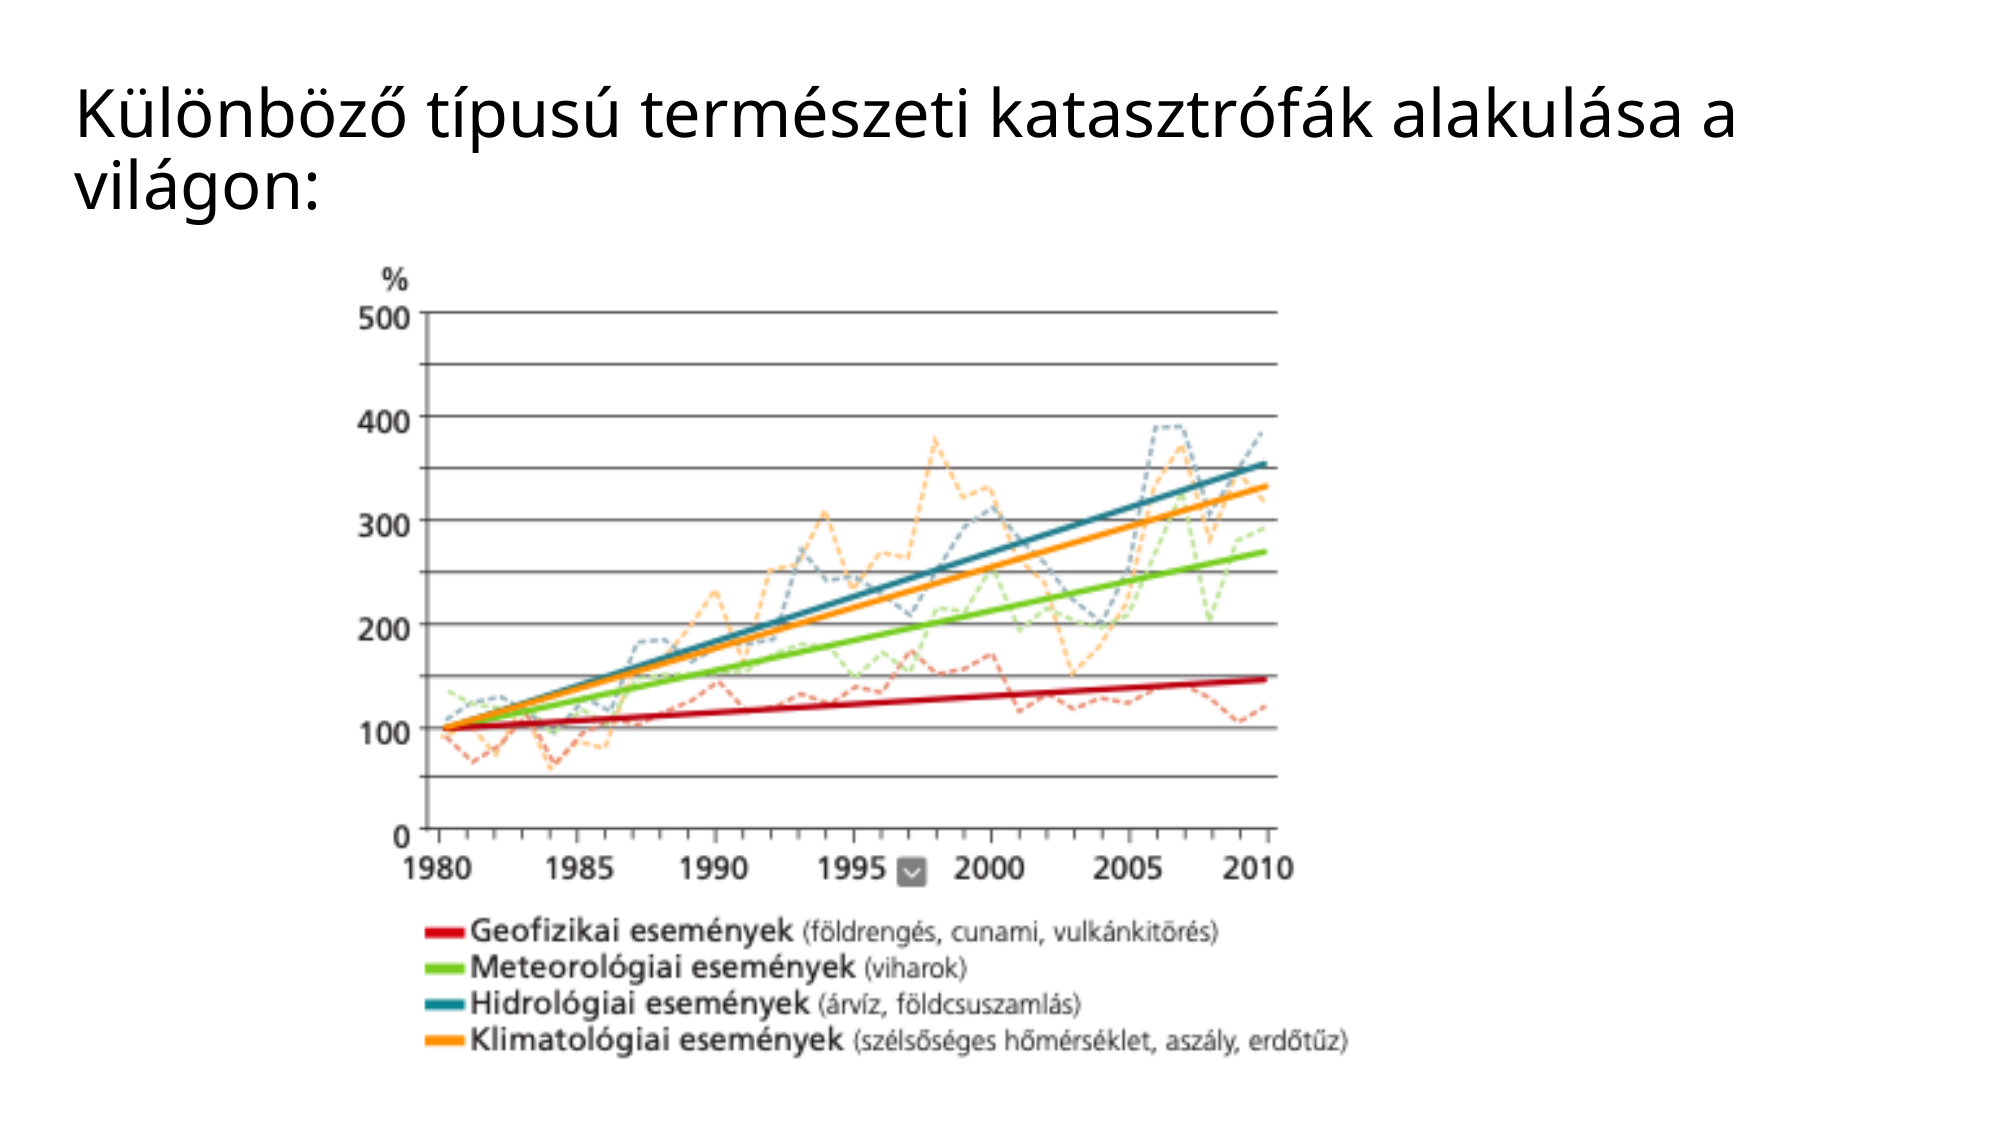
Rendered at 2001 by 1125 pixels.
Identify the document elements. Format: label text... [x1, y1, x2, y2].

title Különböző típusú természeti katasztrófák alakulása a világon: [59, 88, 1864, 224]
picture [309, 247, 1398, 1090]
